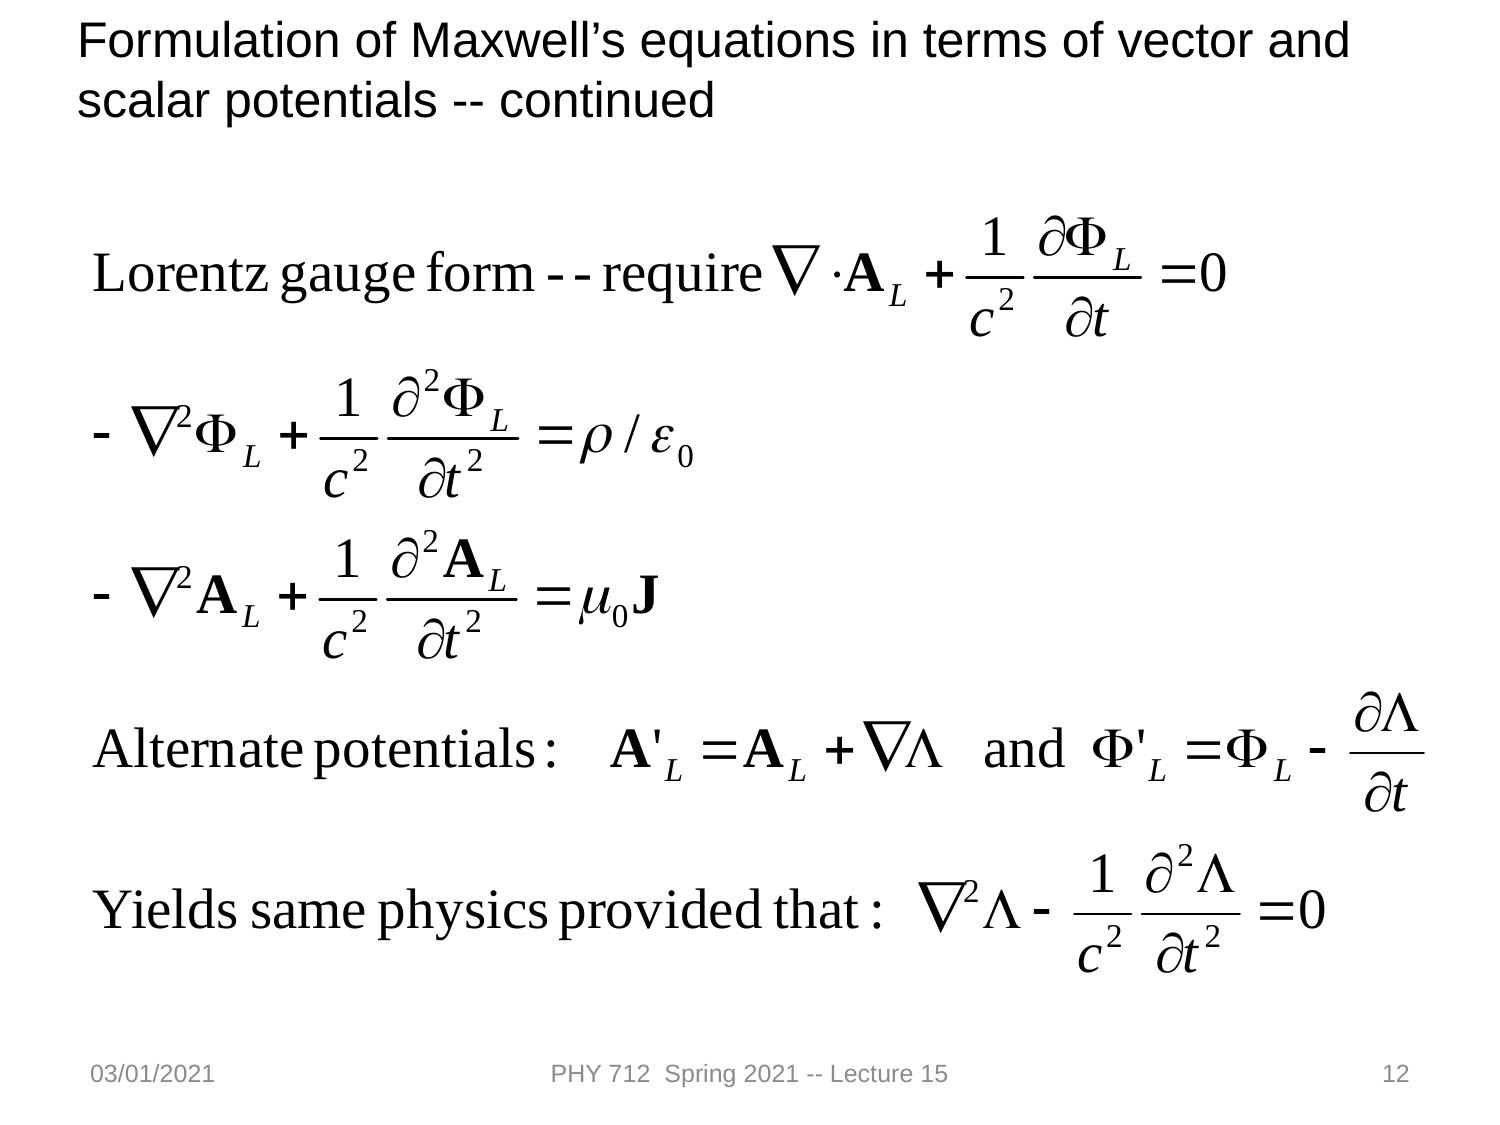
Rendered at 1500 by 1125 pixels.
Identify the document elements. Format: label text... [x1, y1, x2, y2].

footer PHY 712 Spring 2021 -- Lecture 15 [512, 1042, 988, 1103]
slide_number 12 [1074, 1042, 1425, 1103]
text_box Formulation of Maxwell’s equations in terms of vector and scalar potentials -- continued [62, 0, 1413, 135]
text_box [83, 199, 1438, 985]
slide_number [75, 1042, 425, 1103]
